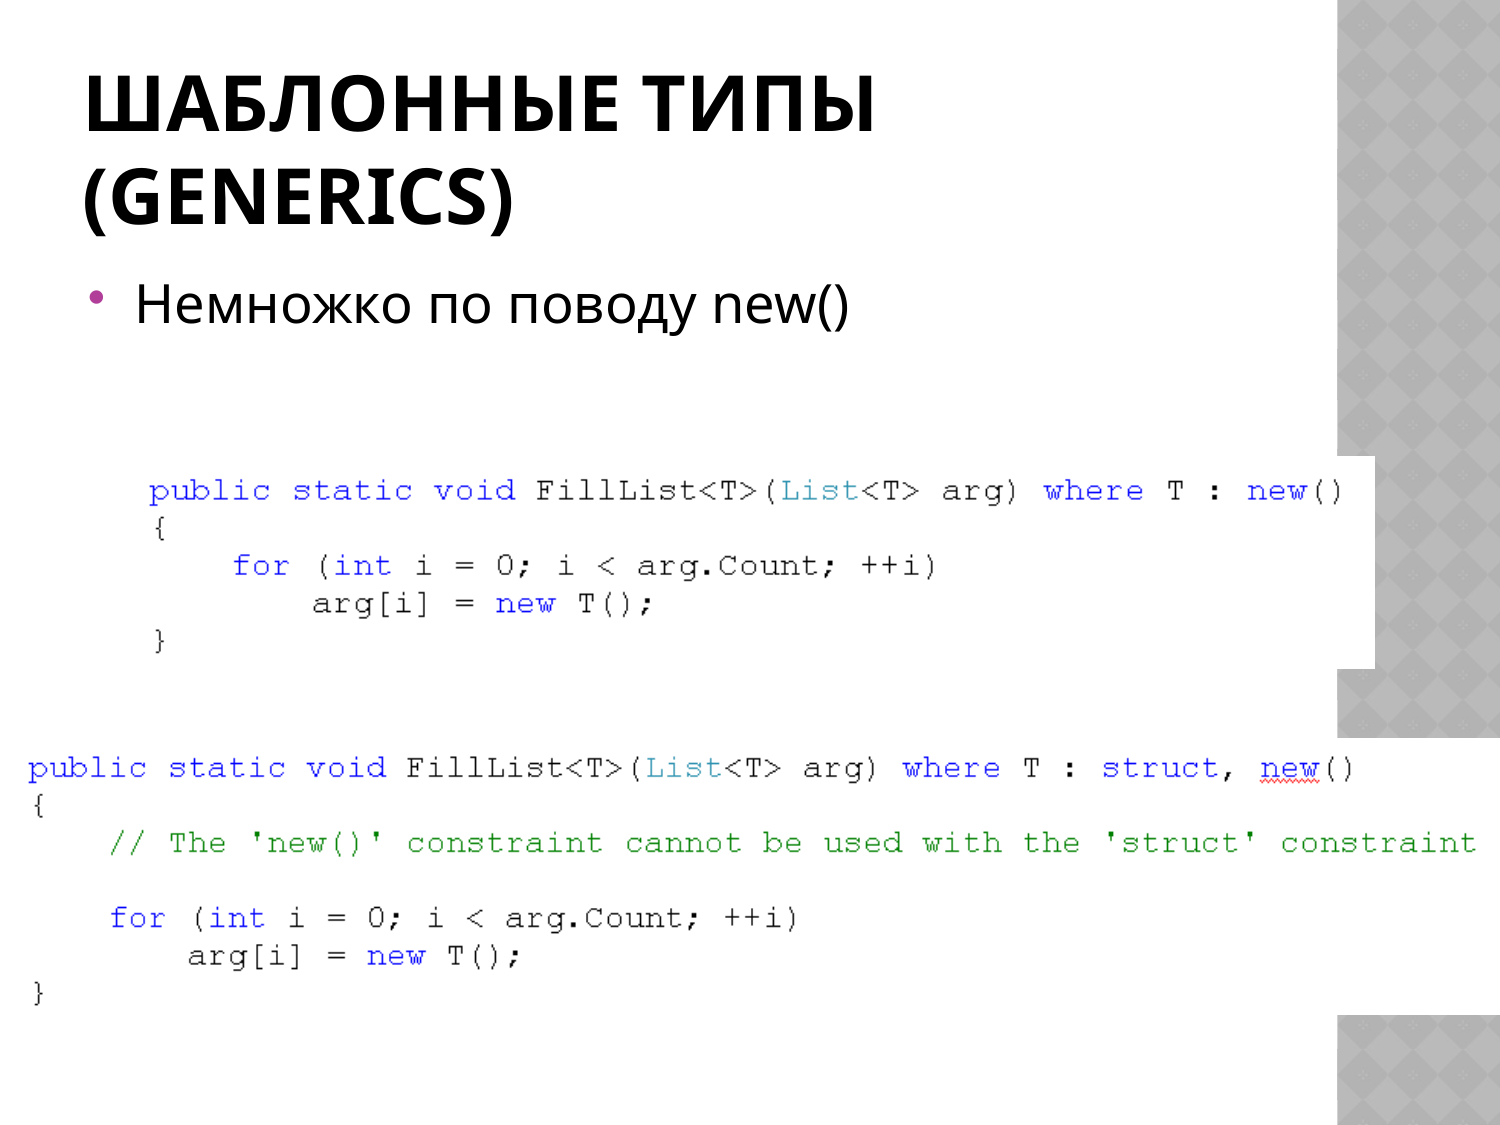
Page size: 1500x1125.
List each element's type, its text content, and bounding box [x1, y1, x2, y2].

picture [124, 455, 1376, 670]
picture [0, 737, 1500, 1016]
title Шаблонные типы (generics) [75, 52, 1263, 240]
list Немножко по поводу new() [75, 262, 1425, 387]
